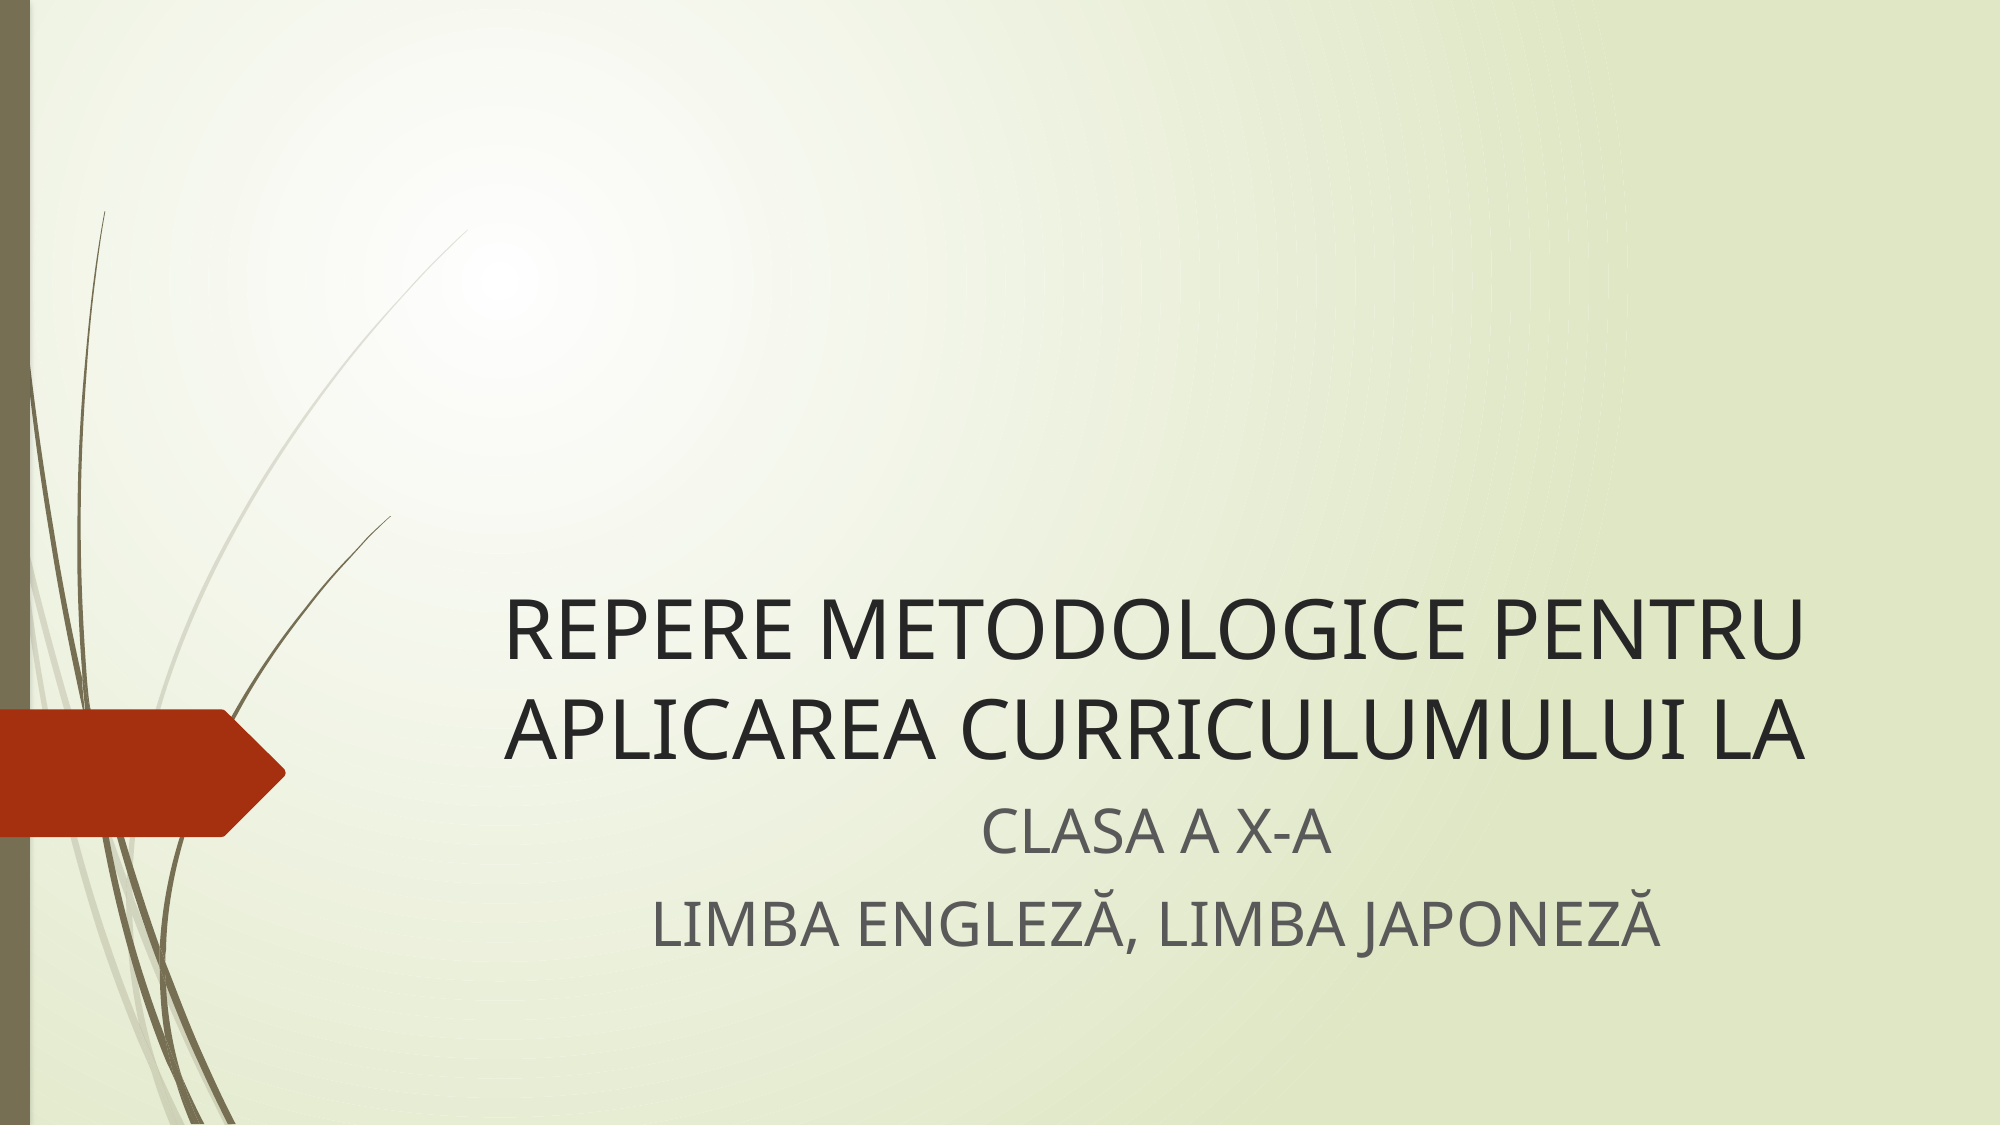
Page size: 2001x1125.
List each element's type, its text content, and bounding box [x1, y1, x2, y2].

title REPERE METODOLOGICE PENTRU APLICAREA CURRICULUMULUI LA [424, 412, 1888, 783]
subtitle CLASA A X-A LIMBA ENGLEZĂ, LIMBA JAPONEZĂ [424, 783, 1888, 969]
